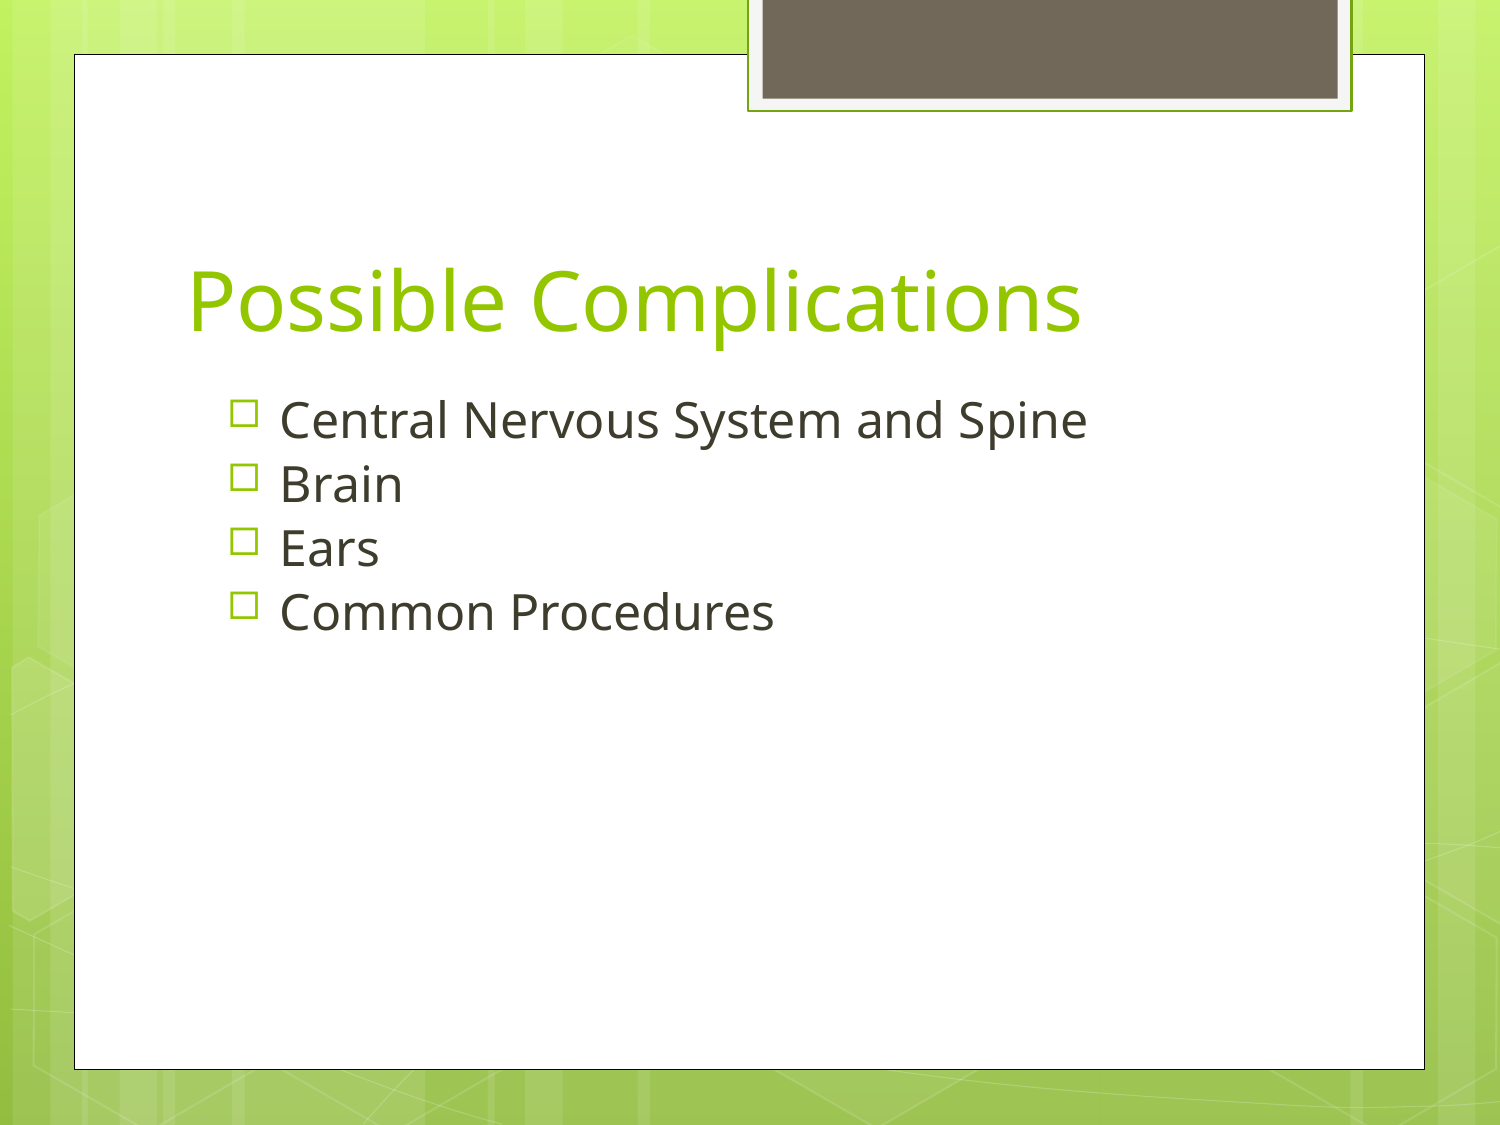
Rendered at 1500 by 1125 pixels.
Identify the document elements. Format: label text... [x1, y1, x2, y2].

title Possible Complications [171, 168, 1324, 357]
list Central Nervous System and Spine Brain Ears Common Procedures [212, 387, 1425, 1038]
